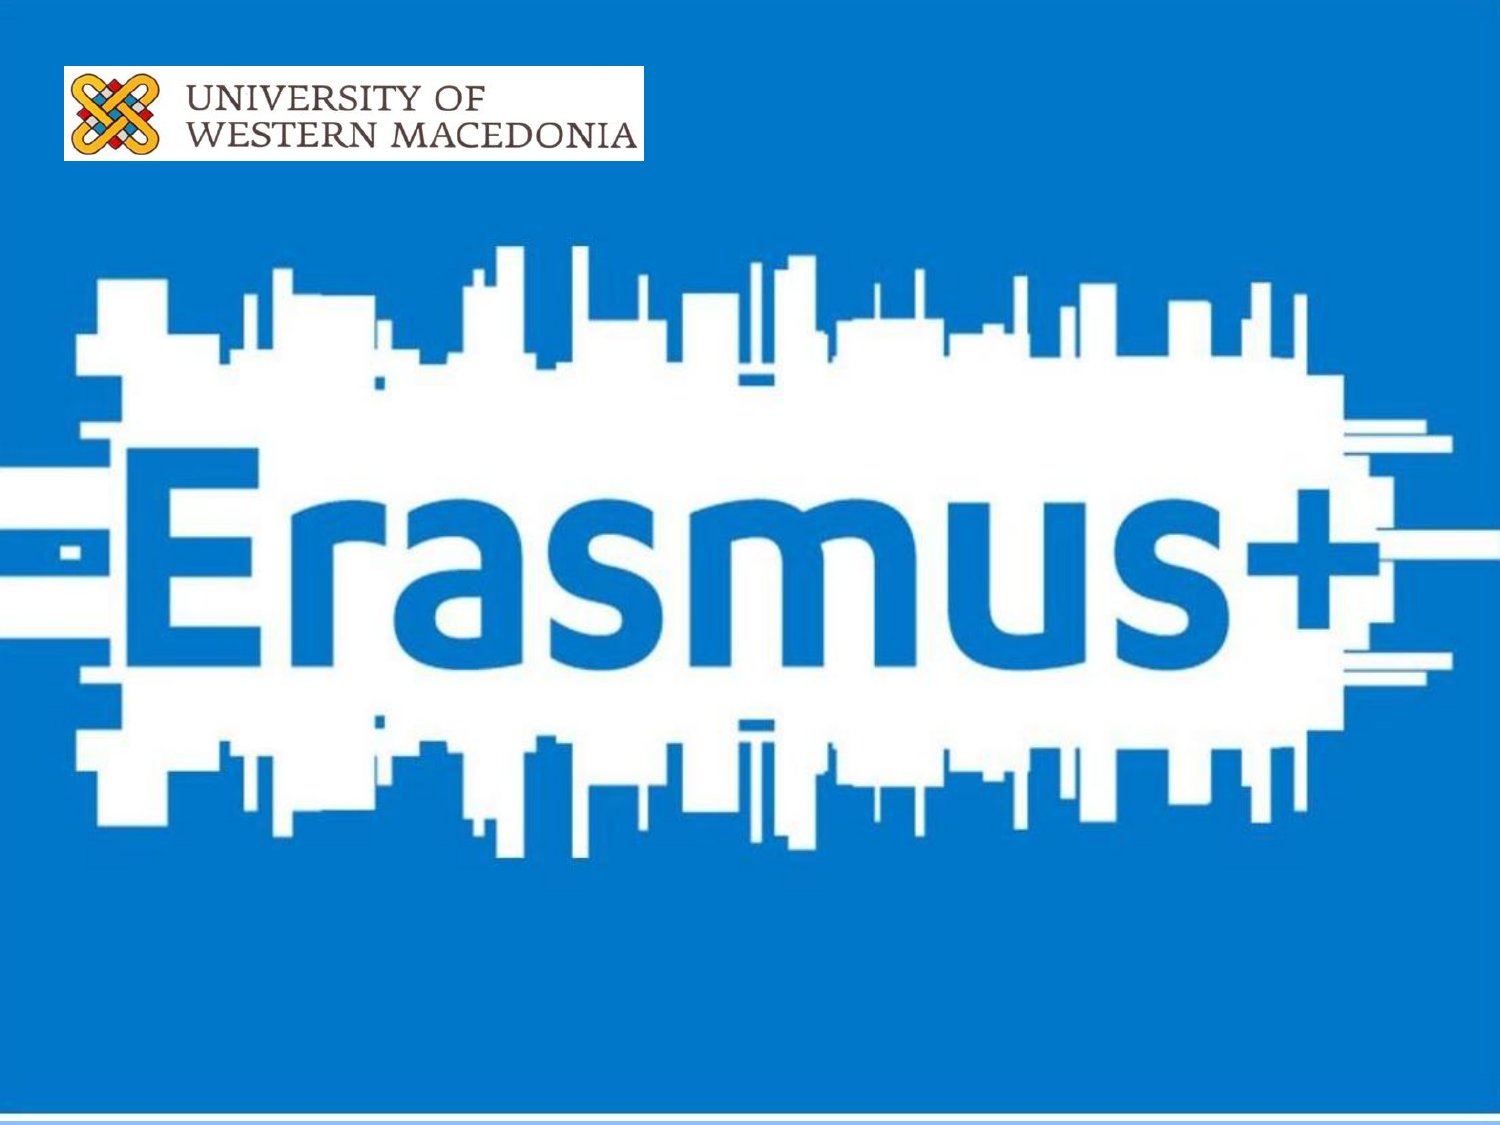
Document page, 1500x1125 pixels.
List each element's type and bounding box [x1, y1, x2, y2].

list [0, 0, 1500, 1121]
picture [64, 65, 645, 162]
